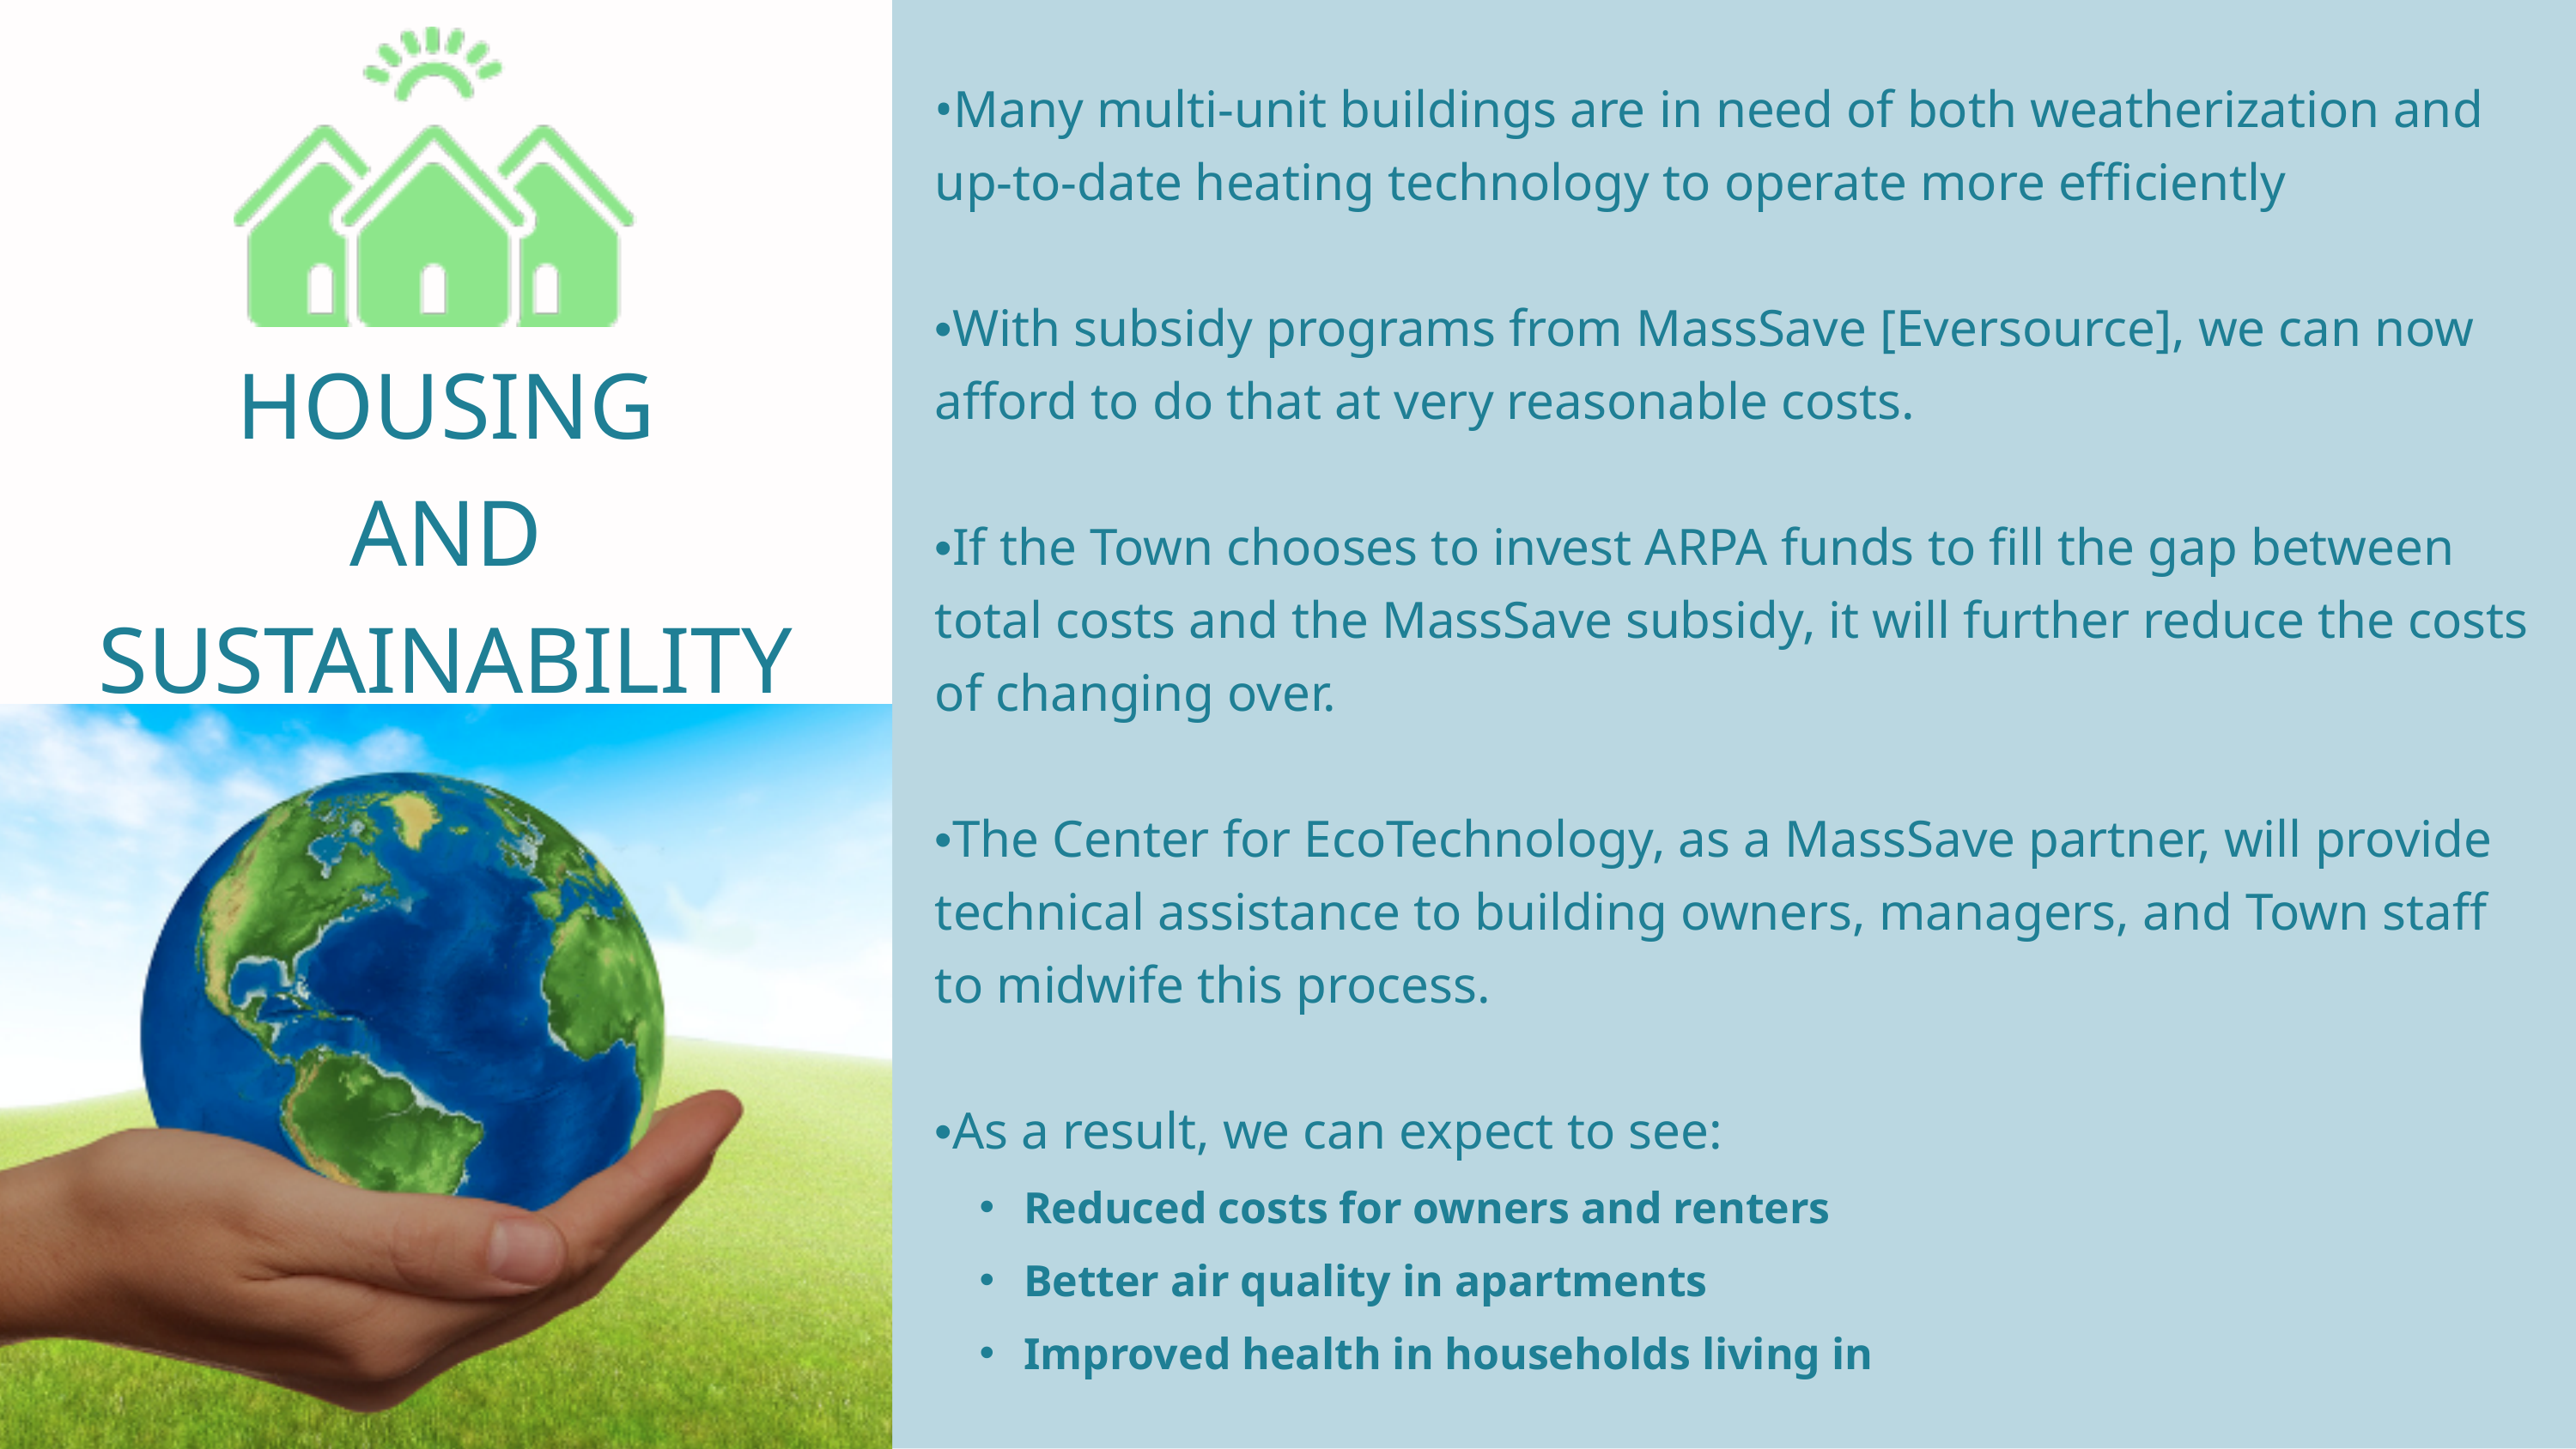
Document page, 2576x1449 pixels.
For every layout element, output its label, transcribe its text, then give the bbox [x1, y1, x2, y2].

text_box HOUSING AND SUSTAINABILITY [0, 330, 893, 704]
picture [233, 26, 637, 327]
picture [467, 714, 477, 722]
picture [472, 704, 490, 714]
text_box [892, 0, 2576, 1449]
picture [0, 704, 893, 1449]
text_box •Many multi-unit buildings are in need of both weatherization and up-to-date heating technology to operate more efficiently •With subsidy programs from MassSave [Eversource], we can now afford to do that at very reasonable costs. •If the Town chooses to invest ARPA funds to fill the gap between total costs and the MassSave subsidy, it will further reduce the costs of changing over. •The Center for EcoTechnology, as a MassSave partner, will provide technical assistance to building owners, managers, and Town staff to midwife this process. •As a result, we can expect to see: Reduced costs for owners and renters Better air quality in apartments Improved health in households living in [934, 64, 2530, 1449]
